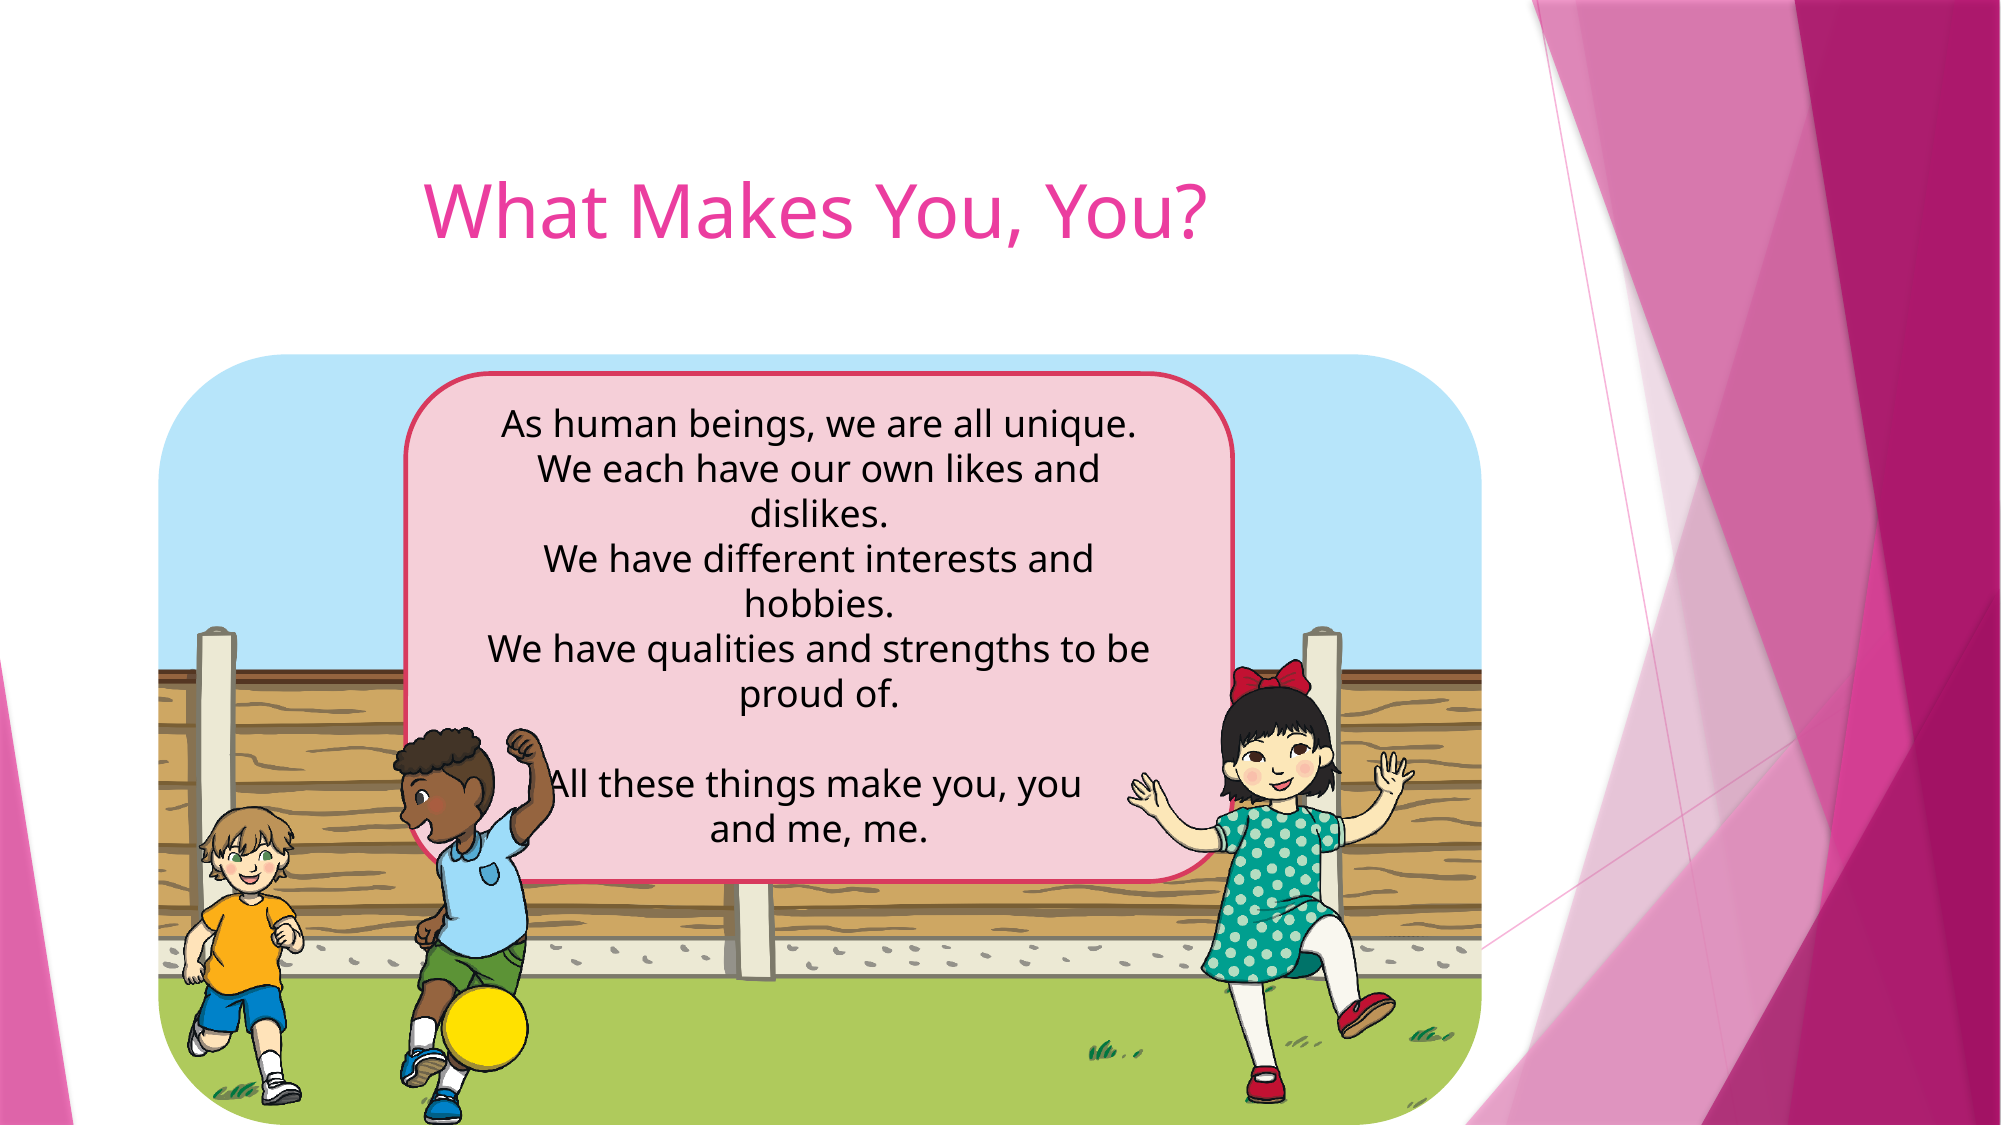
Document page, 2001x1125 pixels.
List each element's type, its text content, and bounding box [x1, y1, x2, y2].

title What Makes You, You? [111, 99, 1522, 317]
picture [157, 353, 1483, 1125]
